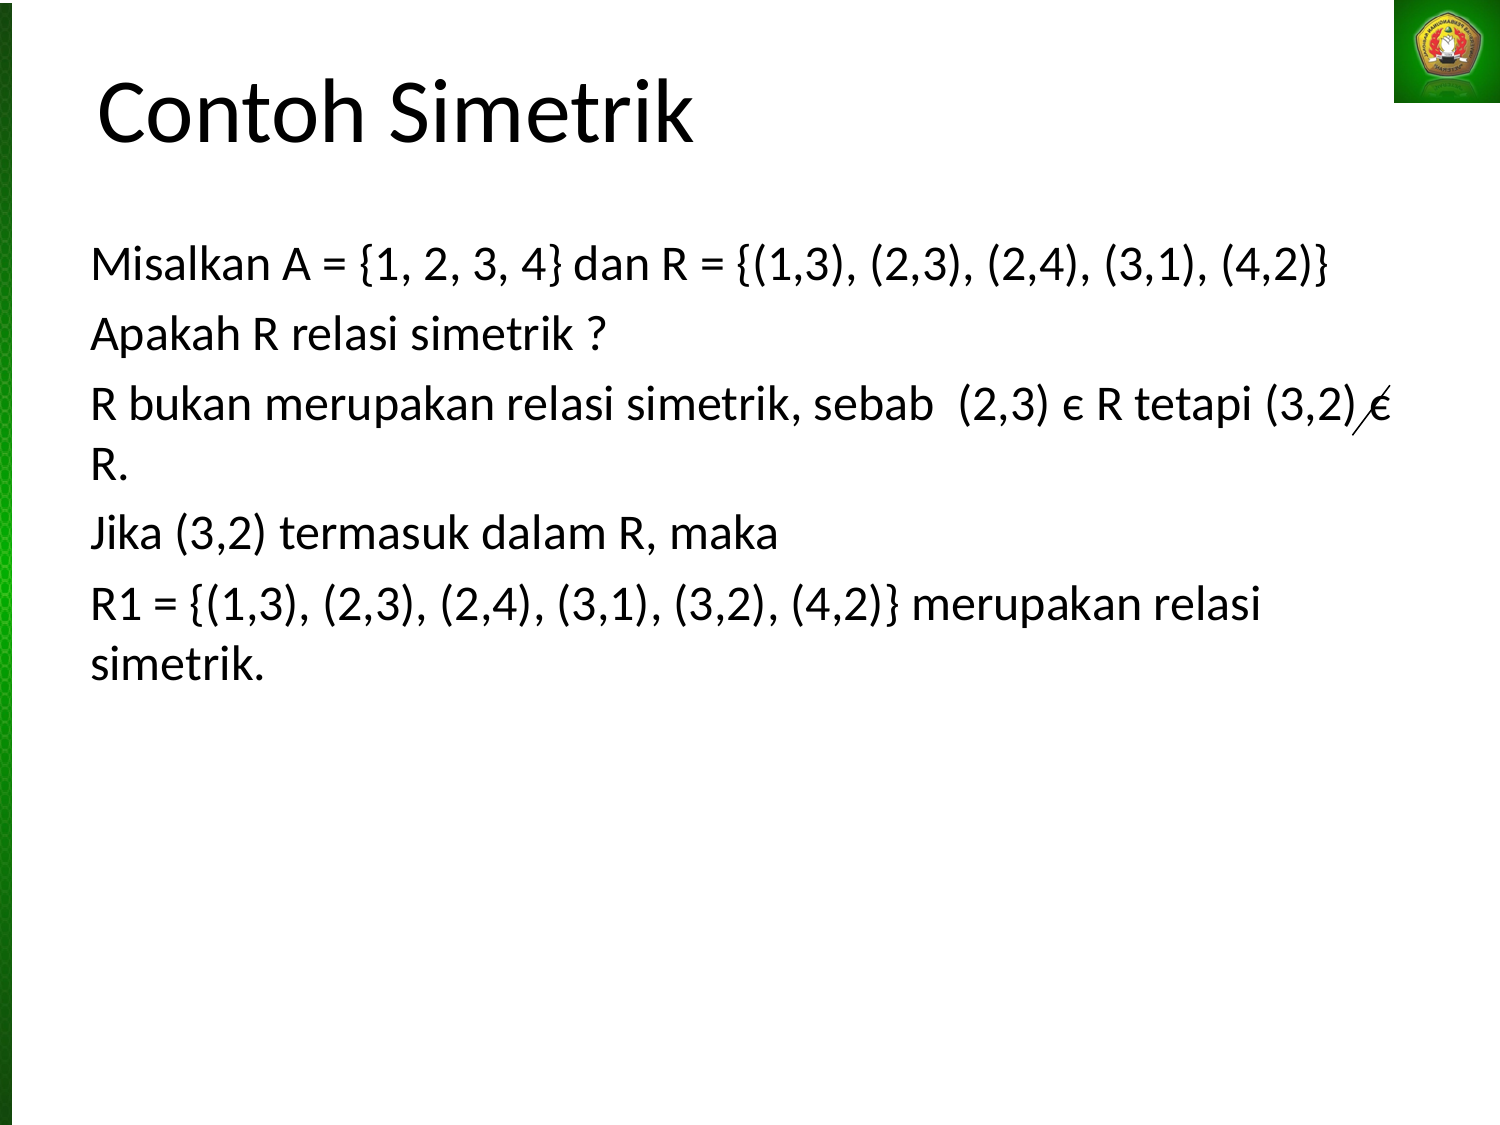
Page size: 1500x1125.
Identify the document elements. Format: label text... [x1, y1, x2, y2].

title Contoh Simetrik [82, 11, 1432, 200]
picture [1394, 0, 1500, 103]
list Misalkan A = {1, 2, 3, 4} dan R = {(1,3), (2,3), (2,4), (3,1), (4,2)} Apakah R relasi simetrik ? R bukan merupakan relasi simetrik, sebab (2,3) є R tetapi (3,2) є R. Jika (3,2) termasuk dalam R, maka R1 = {(1,3), (2,3), (2,4), (3,1), (3,2), (4,2)} merupakan relasi simetrik. [75, 222, 1425, 1005]
picture [0, 3, 12, 1125]
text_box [1352, 385, 1391, 436]
